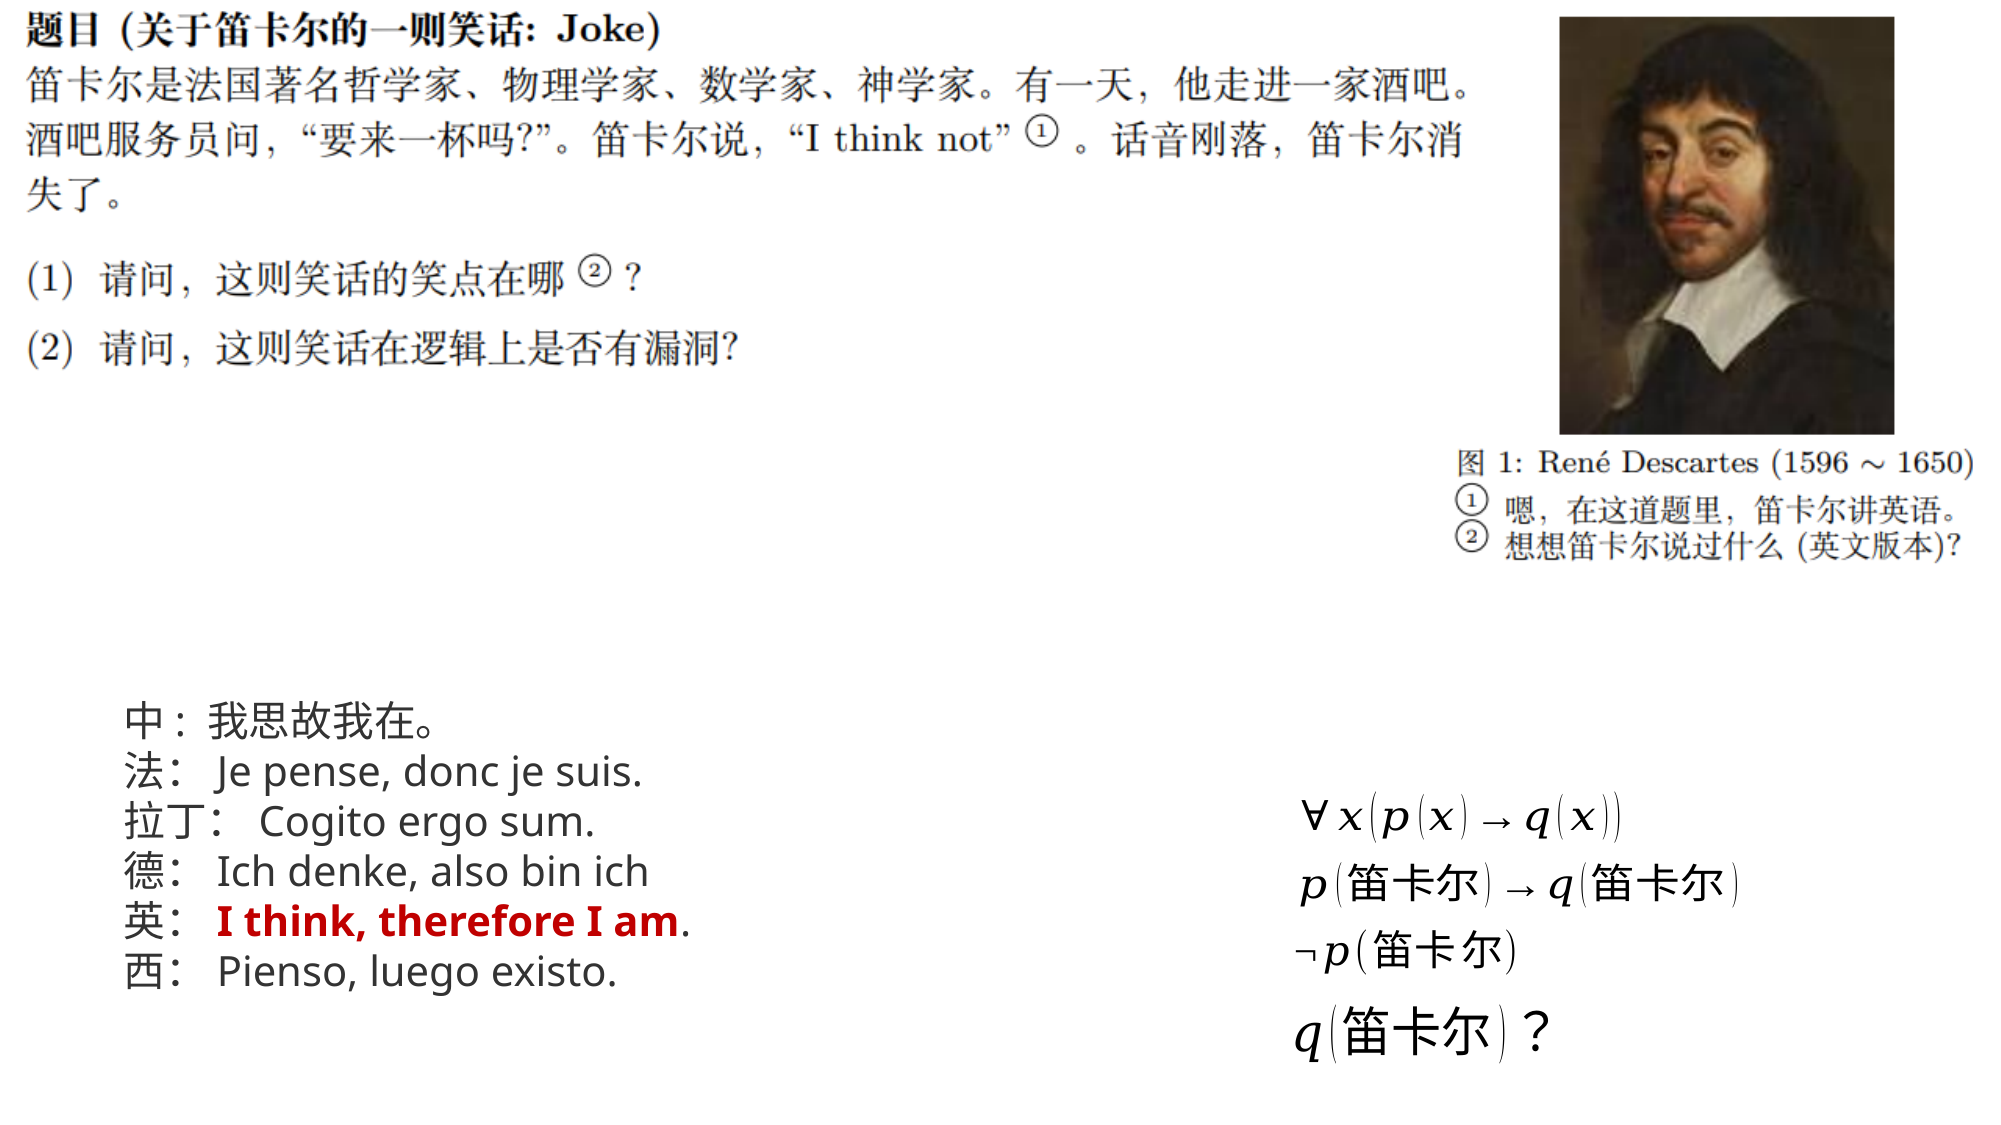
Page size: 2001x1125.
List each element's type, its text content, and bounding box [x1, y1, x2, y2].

text_box 中: 我思故我在。 法：Je pense, donc je suis. 拉丁：Cogito ergo sum. 德：Ich denke, also bin ich 英：I think, therefore I am. 西：Pienso, luego existo. [108, 687, 894, 1003]
picture [0, 0, 1987, 568]
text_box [1291, 658, 1739, 977]
